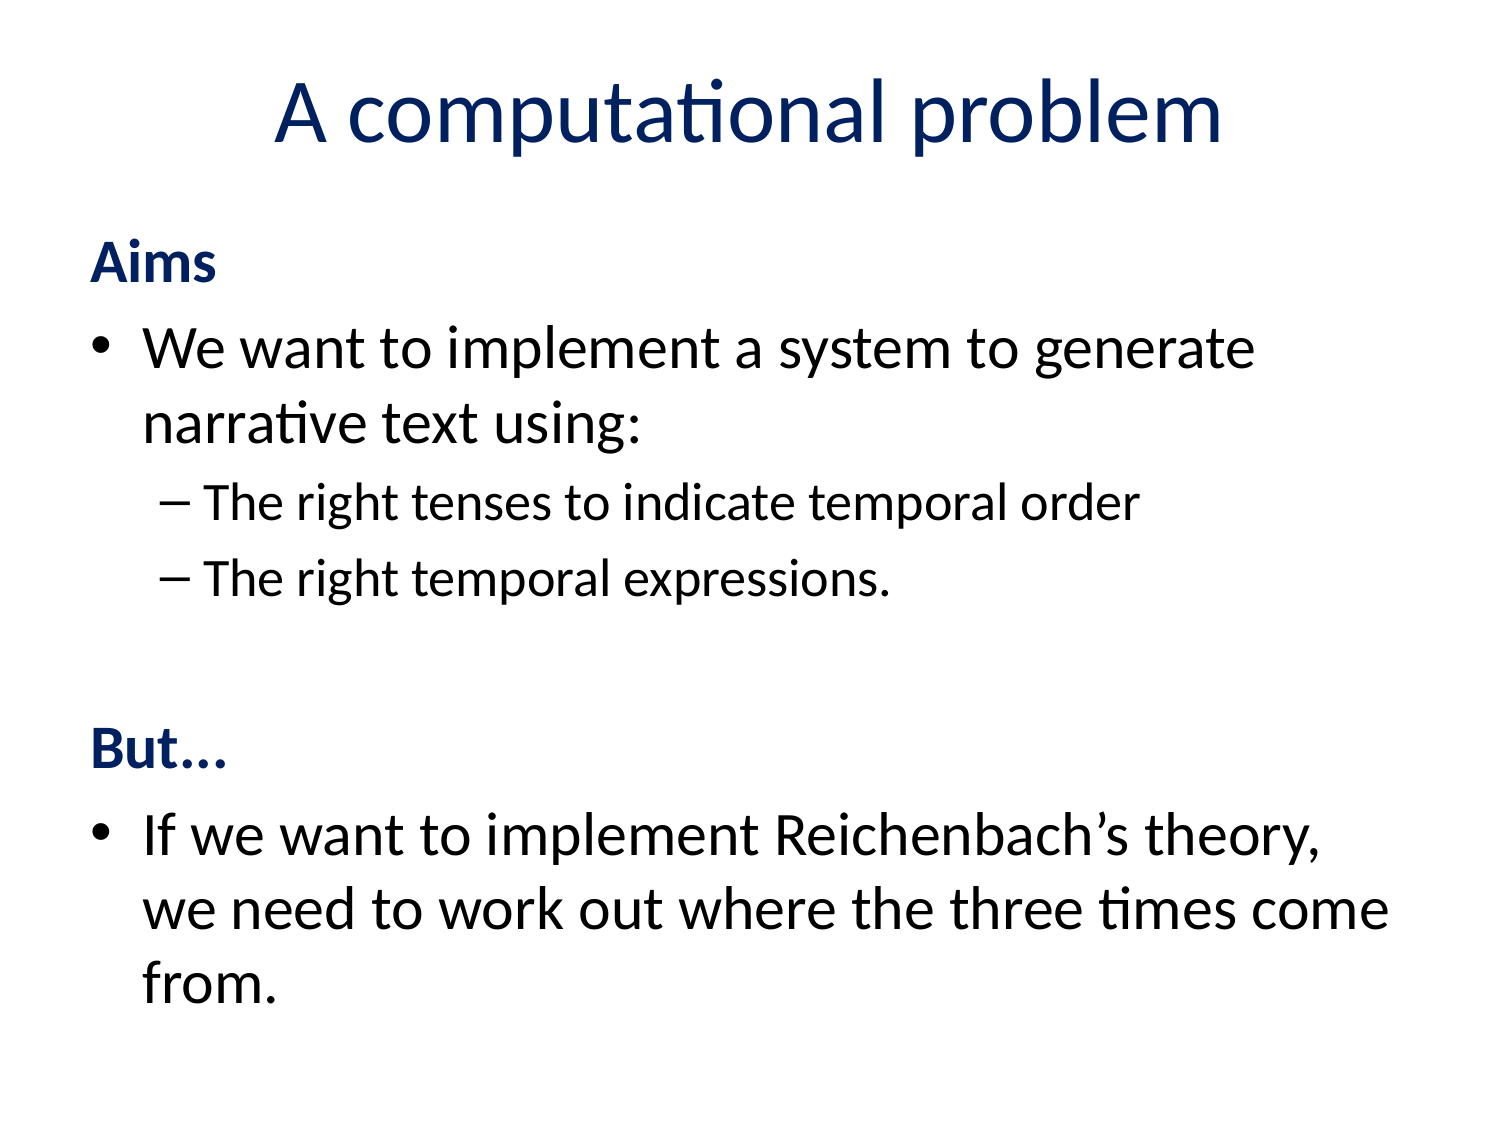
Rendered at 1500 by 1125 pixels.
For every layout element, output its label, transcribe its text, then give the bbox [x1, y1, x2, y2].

list Aims We want to implement a system to generate narrative text using: The right tenses to indicate temporal order The right temporal expressions. But... If we want to implement Reichenbach’s theory, we need to work out where the three times come from. [75, 212, 1425, 1025]
title A computational problem [75, 12, 1425, 200]
